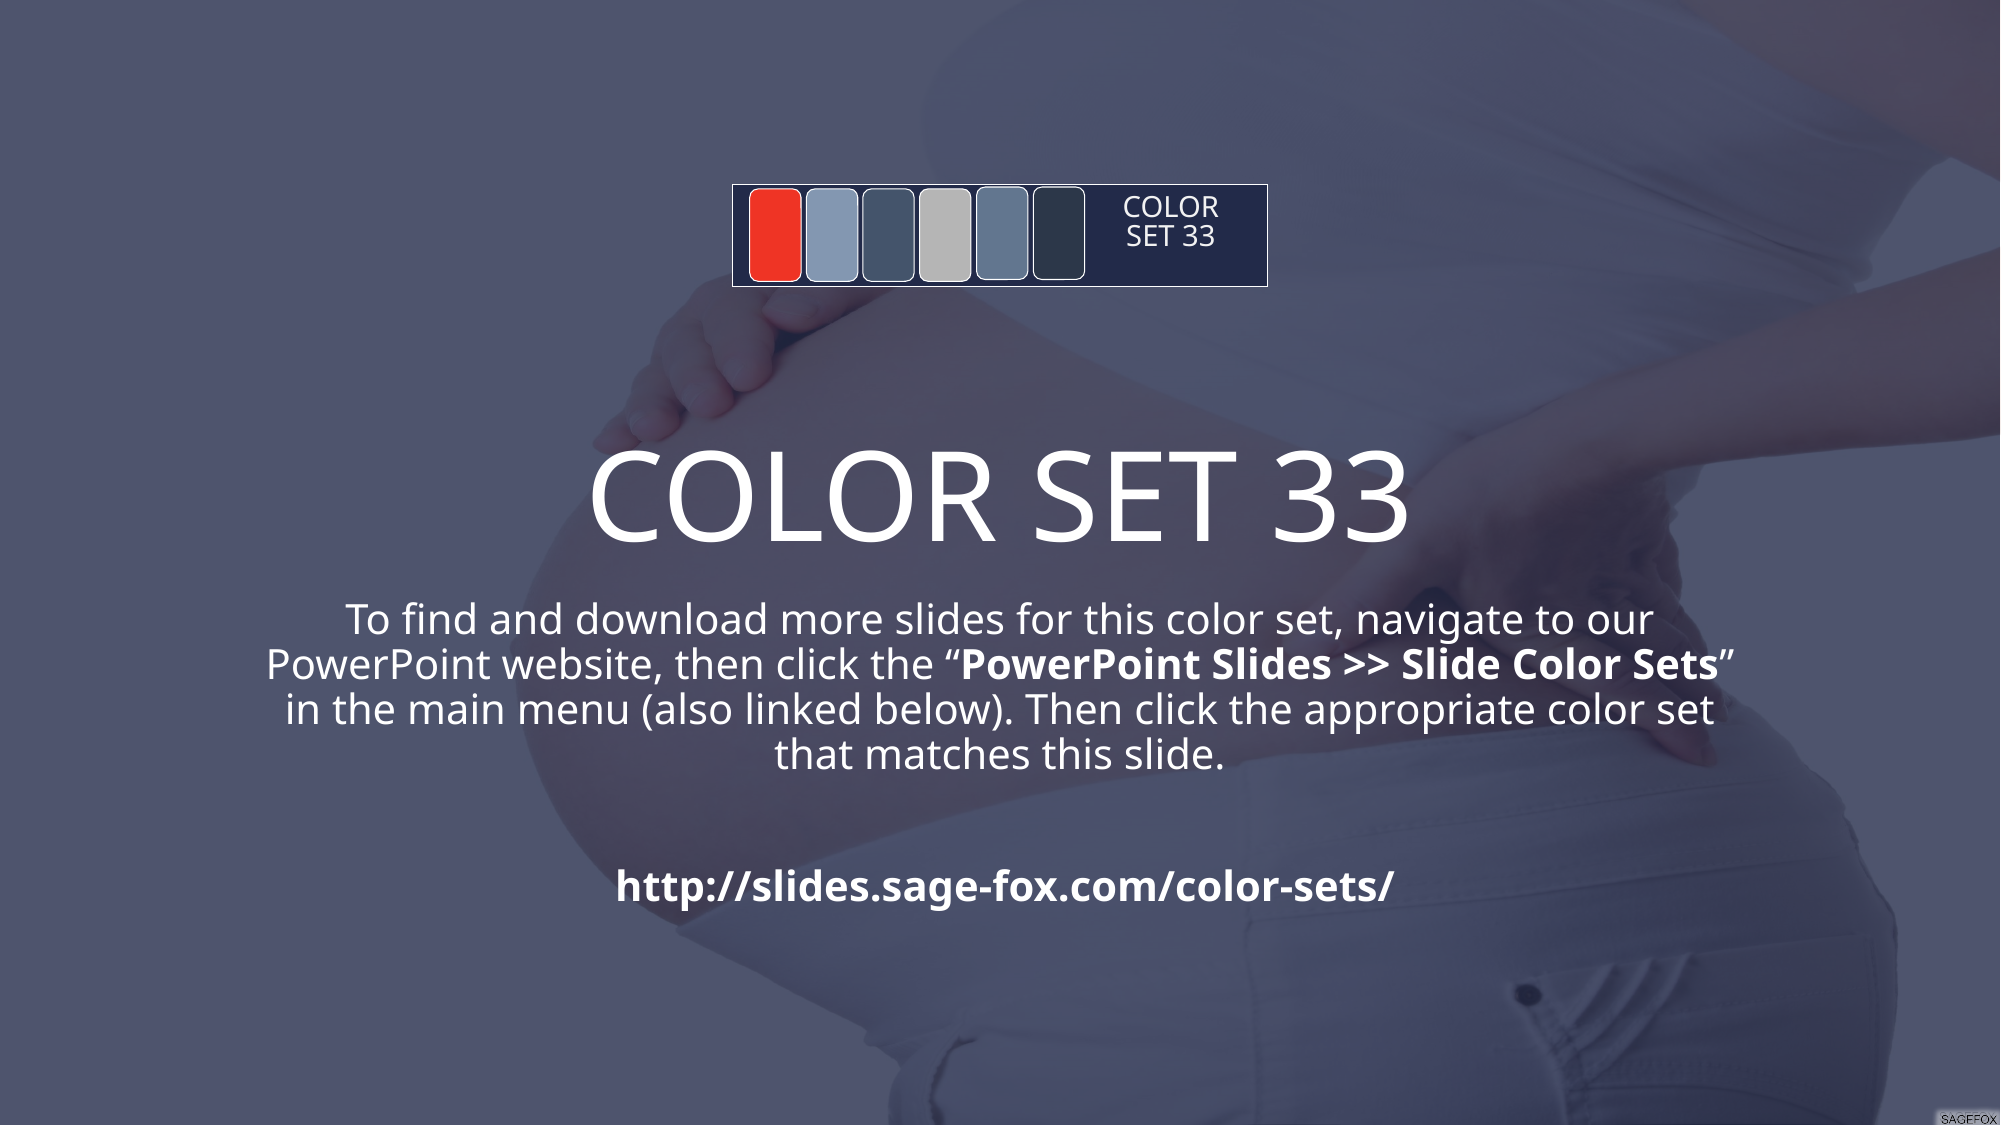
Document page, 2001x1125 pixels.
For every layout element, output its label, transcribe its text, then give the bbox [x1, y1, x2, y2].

subtitle To find and download more slides for this color set, navigate to our PowerPoint website, then click the “PowerPoint Slides >> Slide Color Sets” in the main menu (also linked below). Then click the appropriate color set that matches this slide. http://slides.sage-fox.com/color-sets/ [249, 590, 1750, 863]
picture [1938, 1114, 1999, 1125]
title COLOR SET 33 [249, 184, 1750, 576]
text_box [732, 184, 1268, 290]
